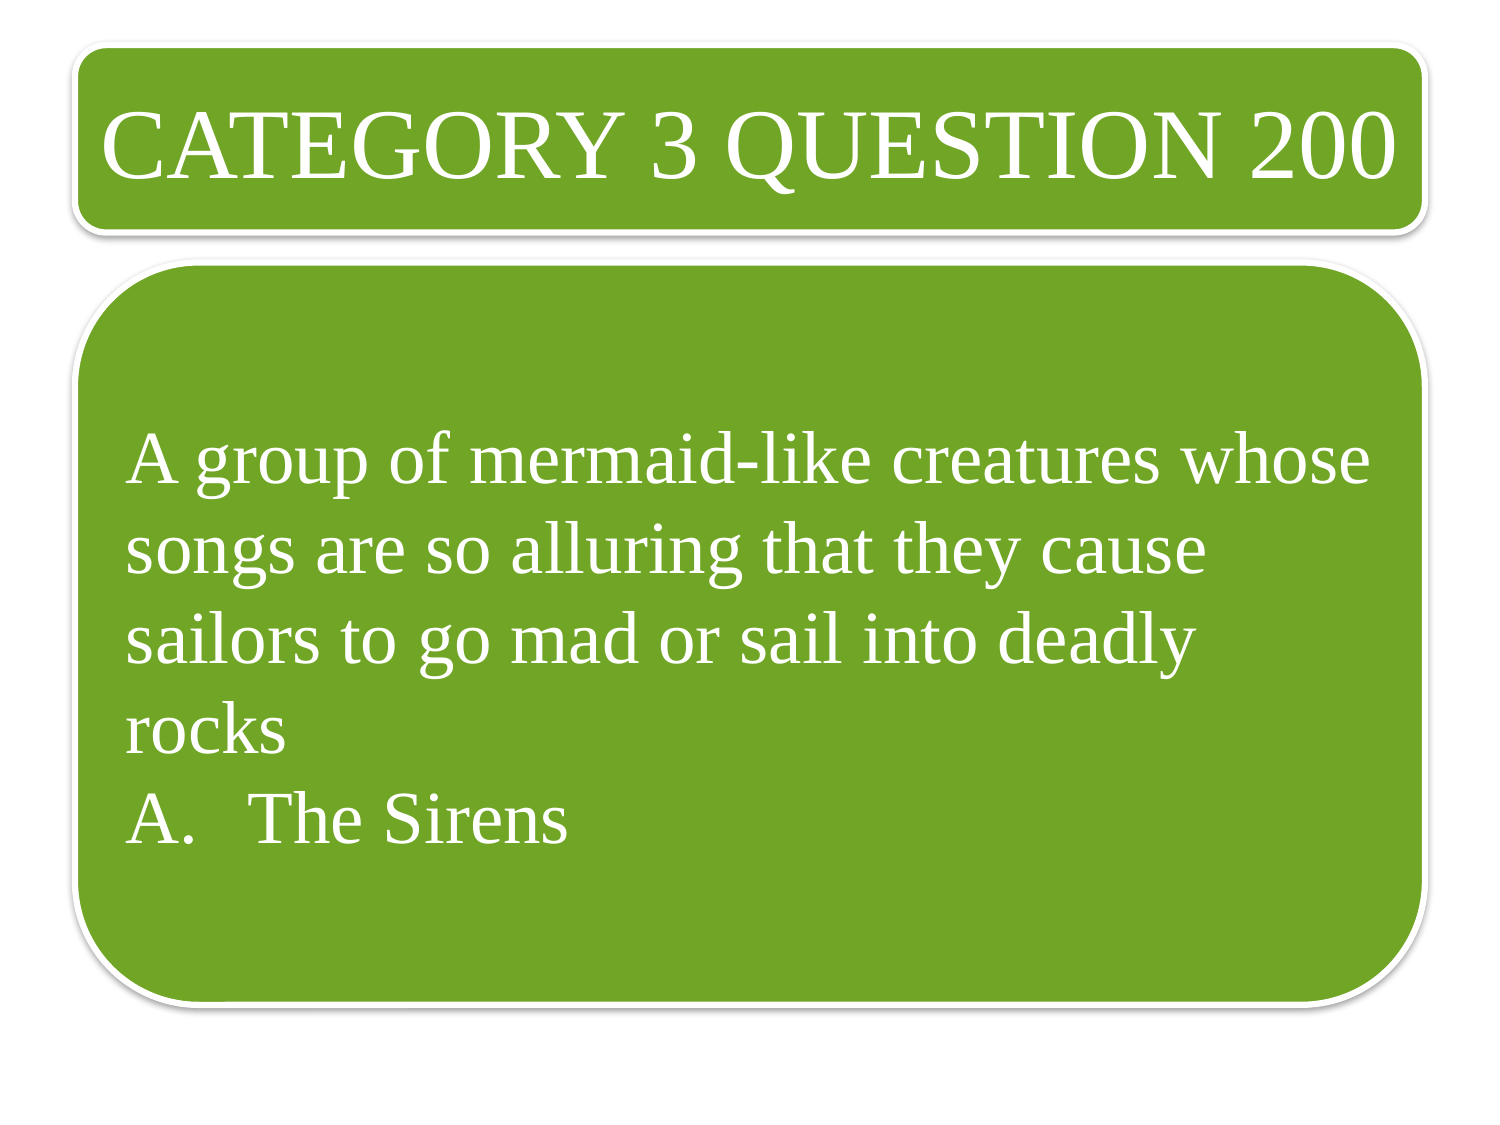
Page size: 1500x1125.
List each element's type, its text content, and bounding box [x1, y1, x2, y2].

text_box CATEGORY 3 QUESTION 200 [71, 41, 1429, 236]
text_box A group of mermaid-like creatures whose songs are so alluring that they cause sailors to go mad or sail into deadly rocks The Sirens [71, 259, 1429, 1009]
